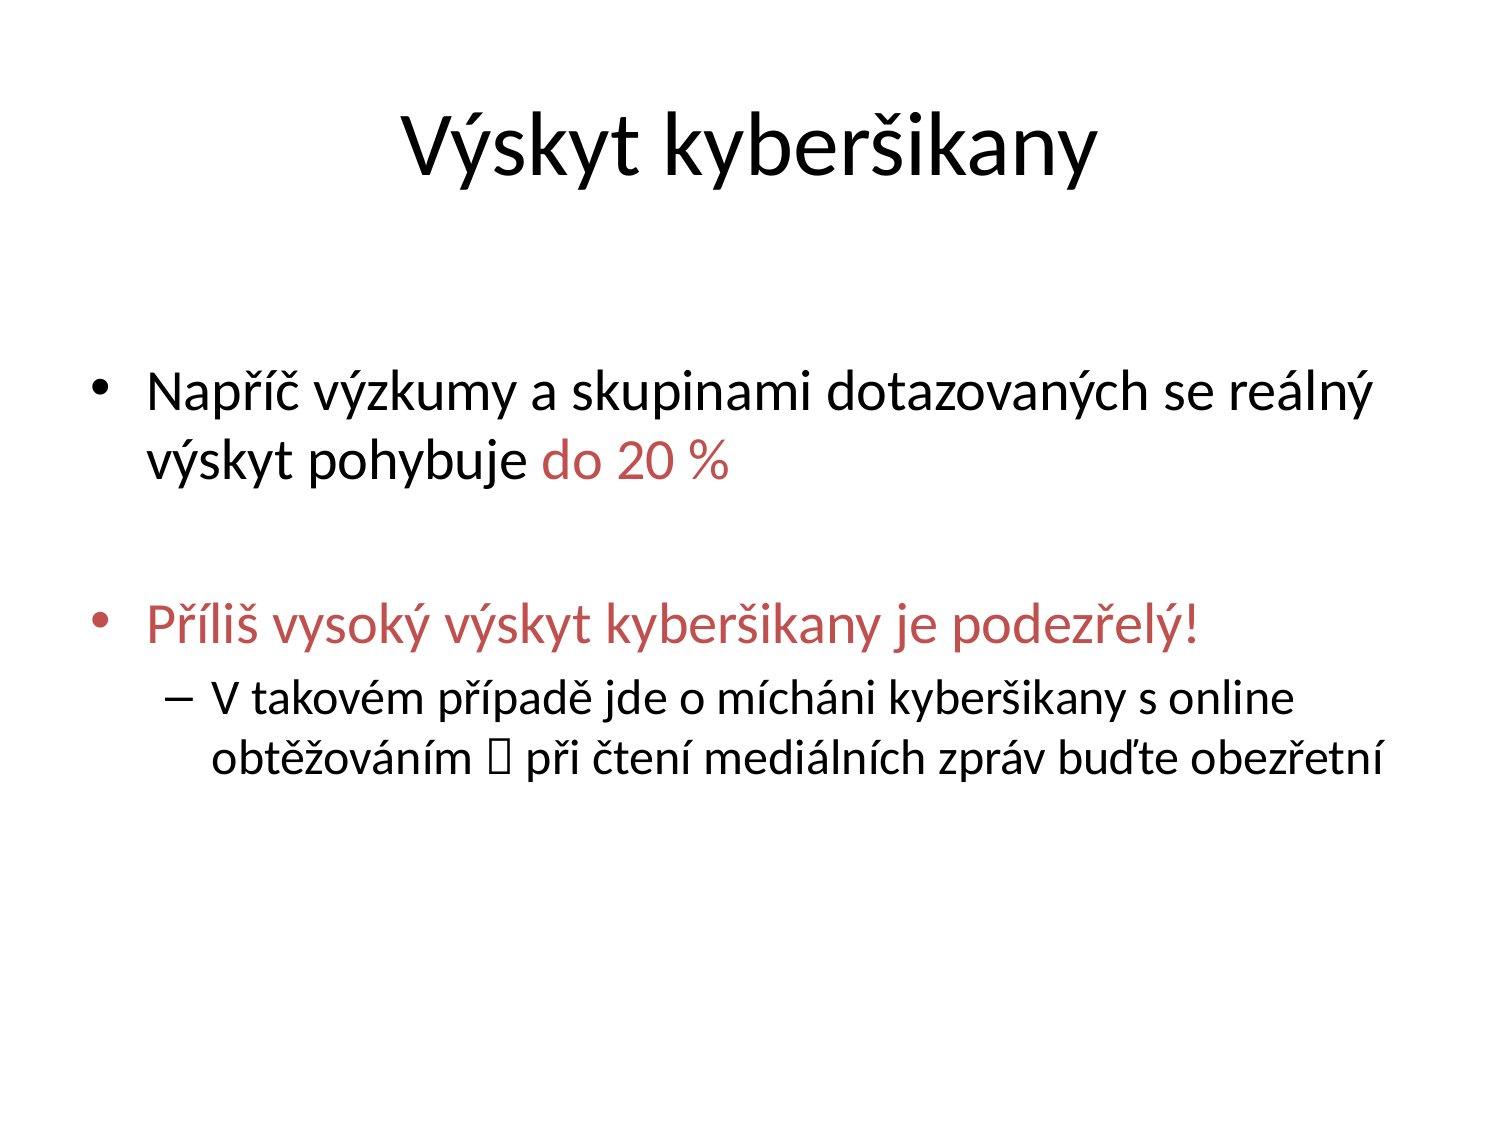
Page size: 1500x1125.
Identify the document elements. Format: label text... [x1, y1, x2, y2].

title Výskyt kyberšikany [75, 45, 1425, 233]
list Napříč výzkumy a skupinami dotazovaných se reálný výskyt pohybuje do 20 % Příliš vysoký výskyt kyberšikany je podezřelý! V takovém případě jde o mícháni kyberšikany s online obtěžováním  při čtení mediálních zpráv buďte obezřetní [75, 262, 1425, 1005]
